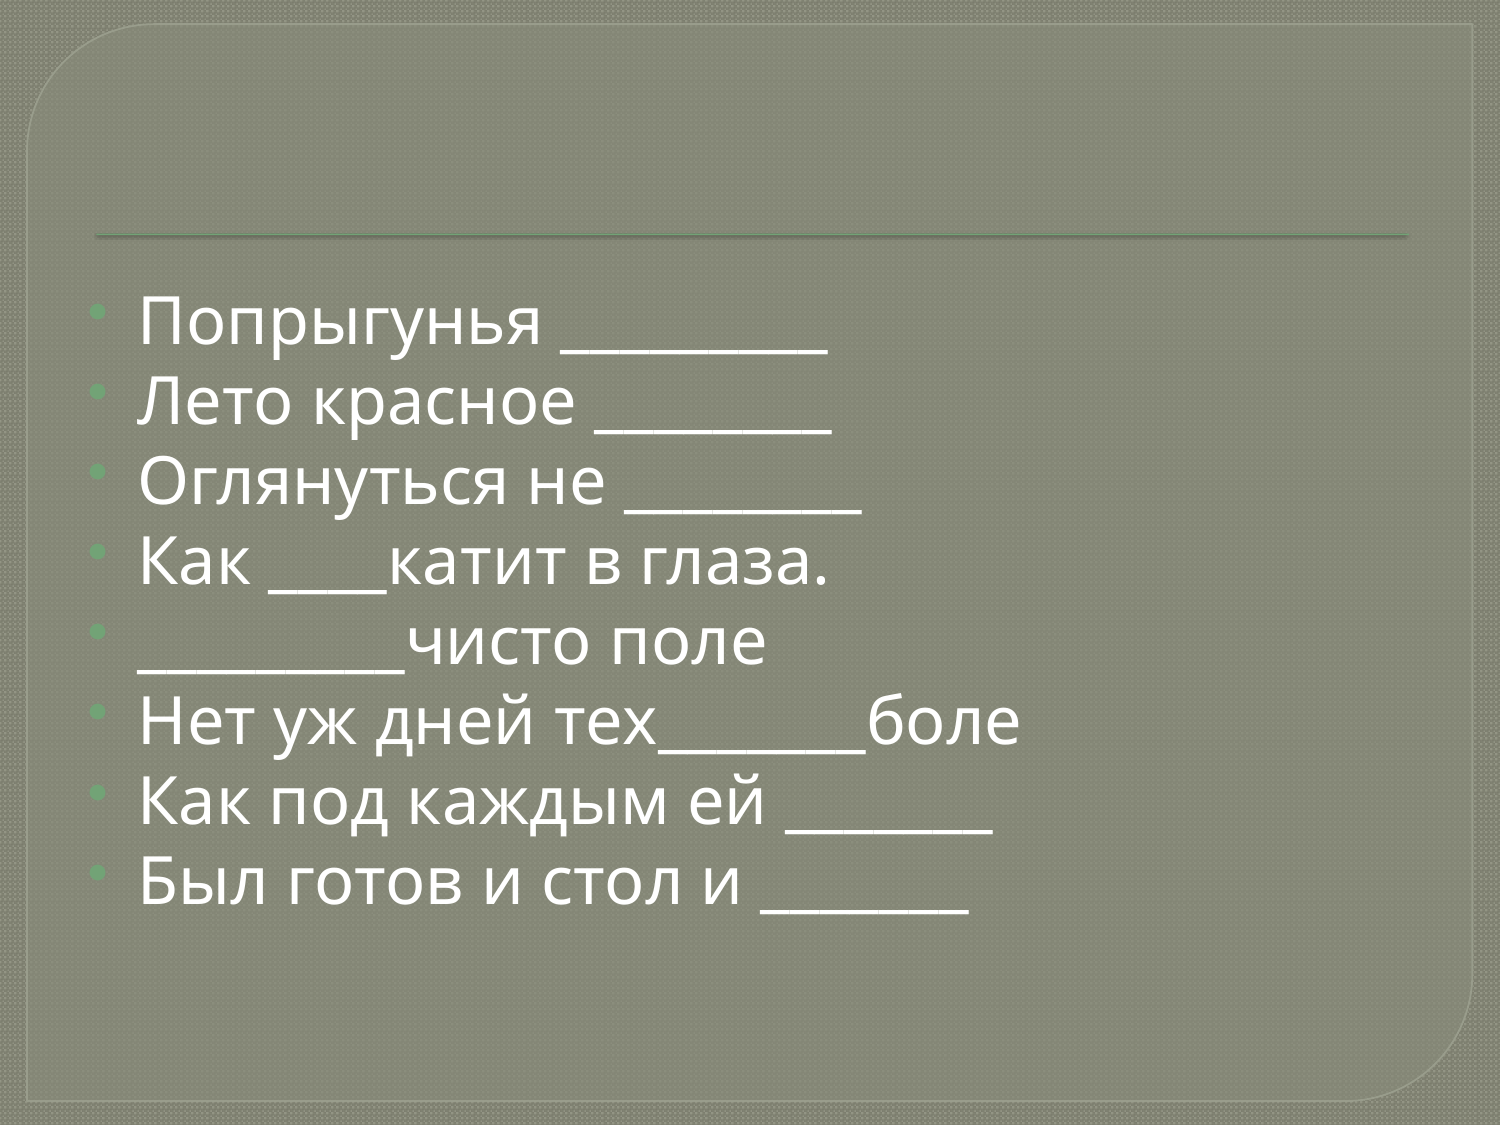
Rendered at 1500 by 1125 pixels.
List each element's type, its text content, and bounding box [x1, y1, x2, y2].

list Попрыгунья _________ Лето красное ________ Оглянуться не ________ Как ____катит в глаза. _________чисто поле Нет уж дней тех_______боле Как под каждым ей _______ Был готов и стол и _______ [75, 270, 1425, 1013]
